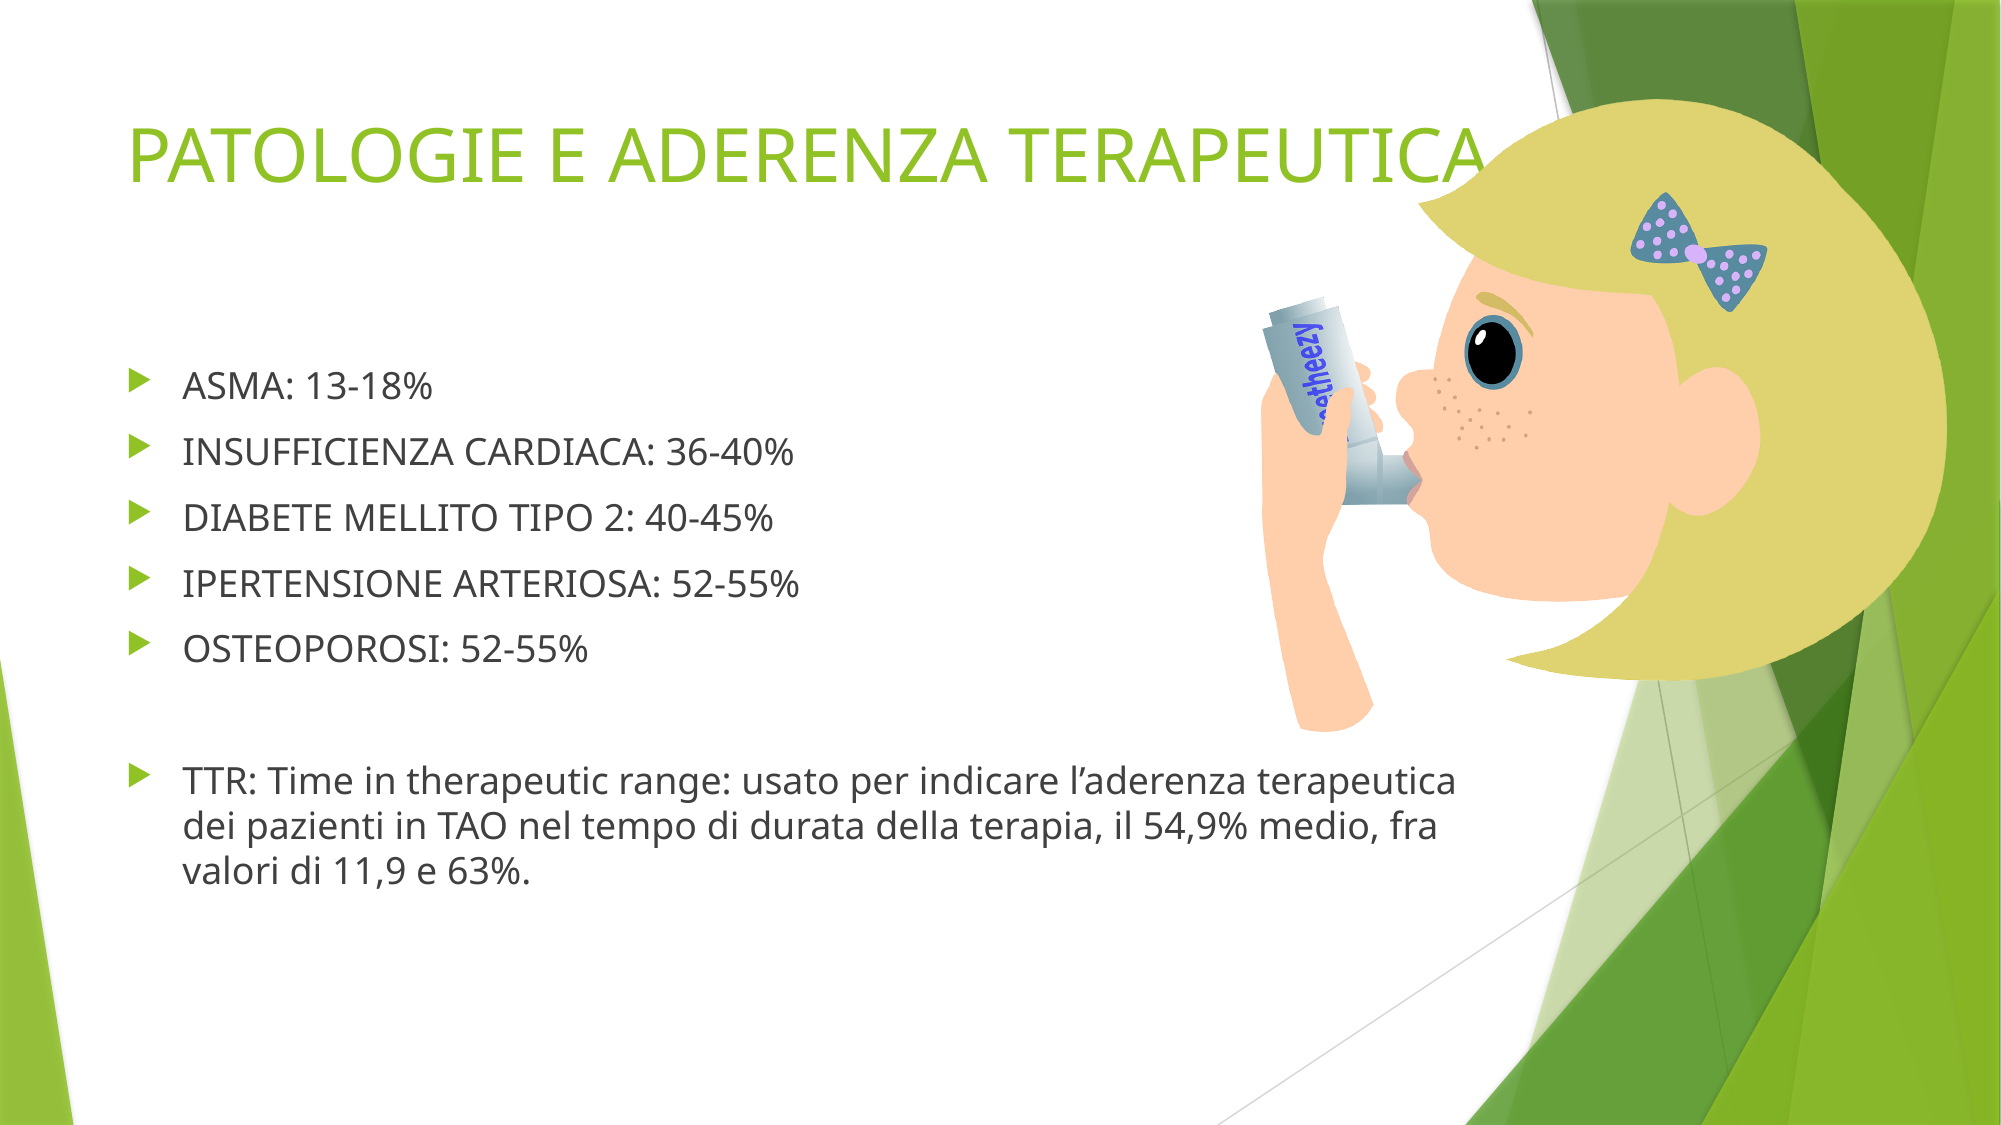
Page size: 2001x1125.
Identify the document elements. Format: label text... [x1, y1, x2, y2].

list ASMA: 13-18% INSUFFICIENZA CARDIACA: 36-40% DIABETE MELLITO TIPO 2: 40-45% IPERTENSIONE ARTERIOSA: 52-55% OSTEOPOROSI: 52-55% TTR: Time in therapeutic range: usato per indicare l’aderenza terapeutica dei pazienti in TAO nel tempo di durata della terapia, il 54,9% medio, fra valori di 11,9 e 63%. [111, 354, 1522, 992]
title PATOLOGIE E ADERENZA TERAPEUTICA [111, 99, 1260, 317]
picture [1261, 99, 1947, 733]
